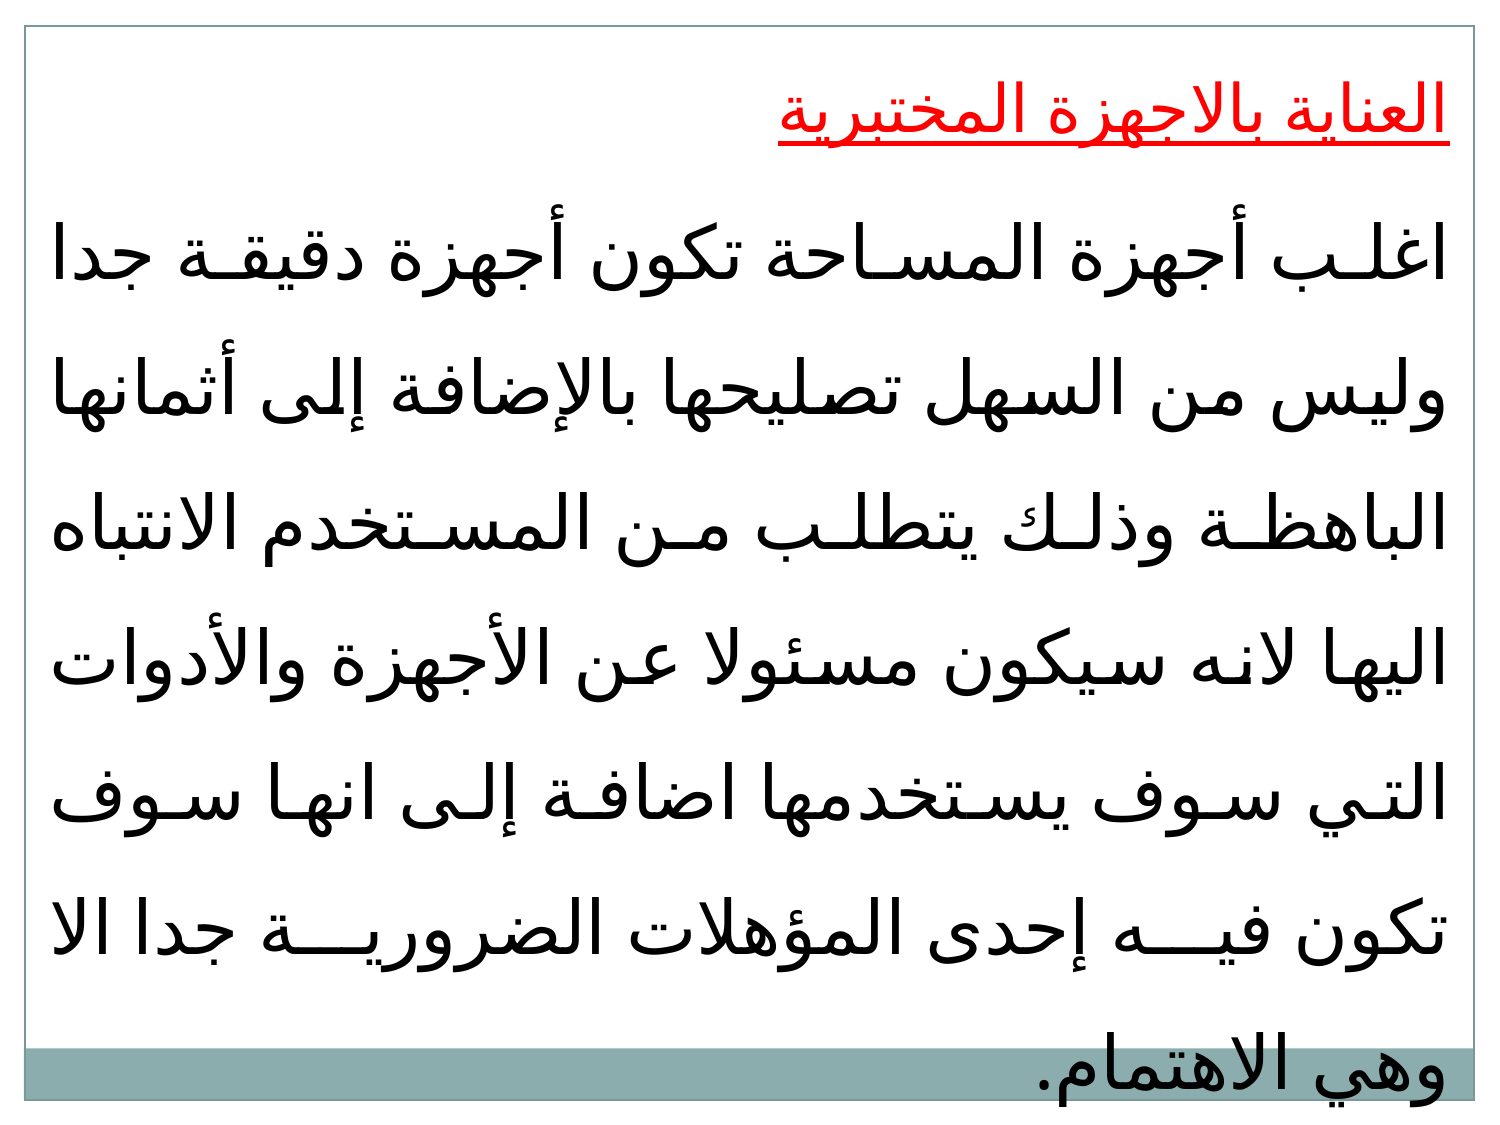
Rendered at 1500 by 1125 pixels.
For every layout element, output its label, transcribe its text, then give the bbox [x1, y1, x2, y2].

text_box العناية بالاجهزة المختبرية [58, 58, 1465, 152]
text_box اغلب أجهزة المساحة تكون أجهزة دقيقة جدا وليس من السهل تصليحها بالإضافة إلى أثمانها الباهظة وذلك يتطلب من المستخدم الانتباه اليها لانه سيكون مسئولا عن الأجهزة والأدوات التي سوف يستخدمها اضافة إلى انها سوف تكون فيه إحدى المؤهلات الضرورية جدا الا وهي الاهتمام. [35, 152, 1465, 1113]
